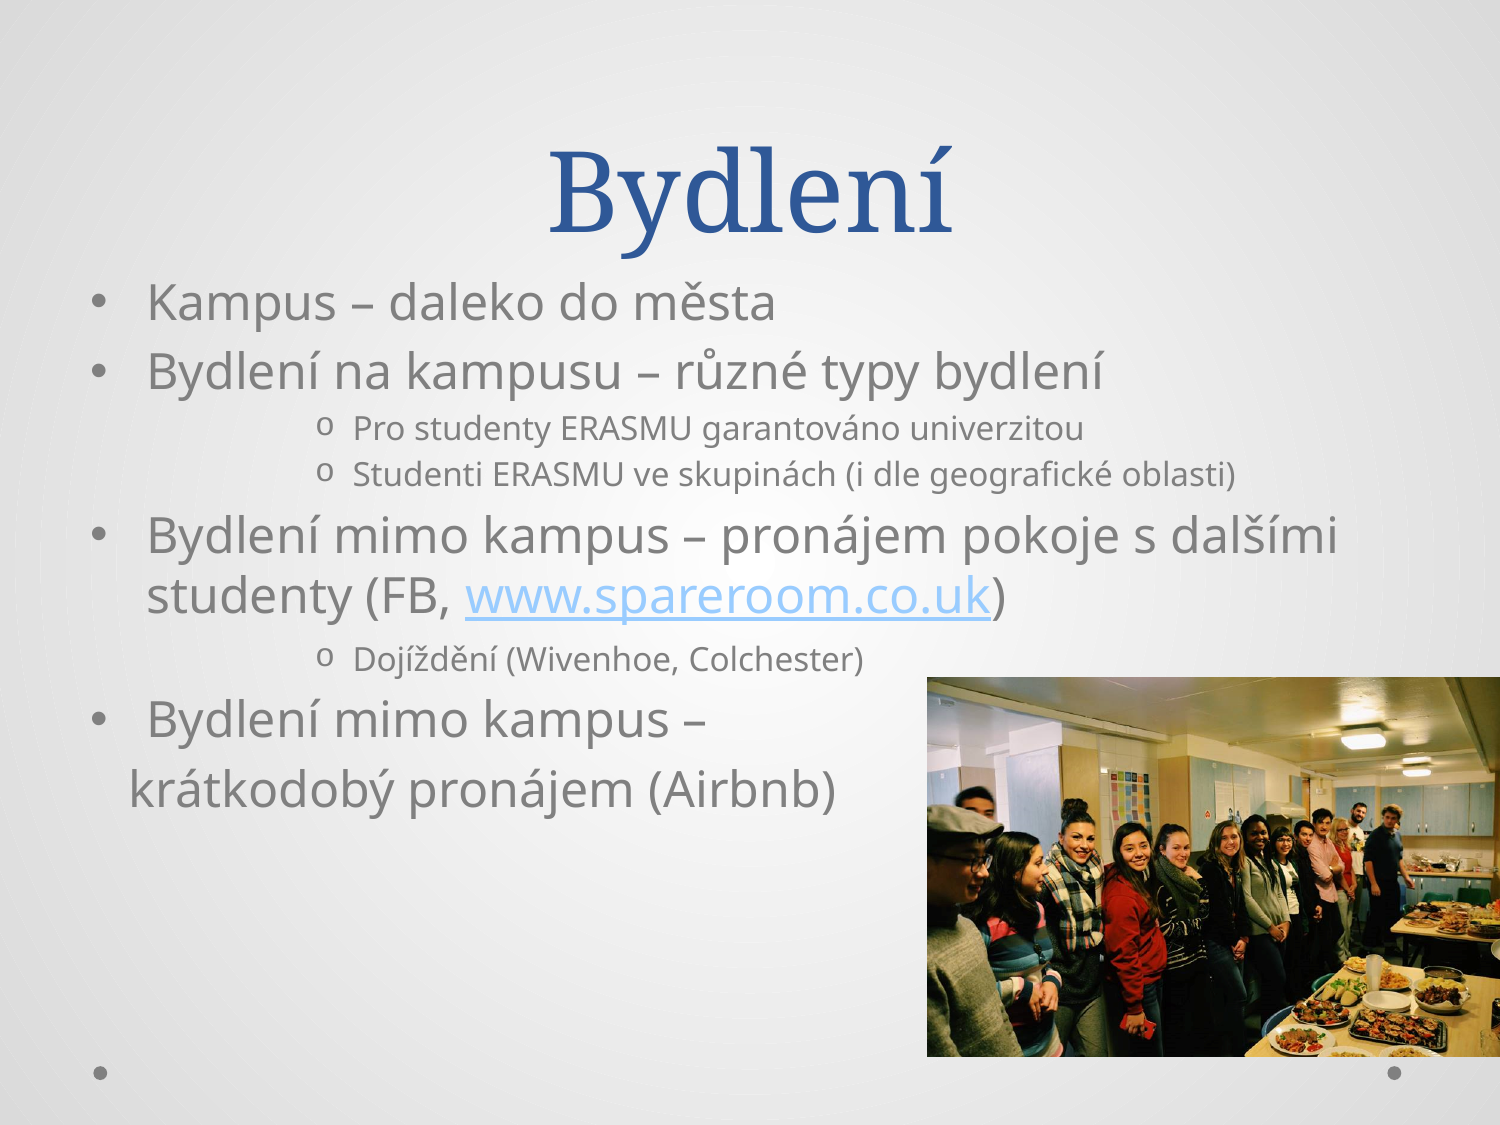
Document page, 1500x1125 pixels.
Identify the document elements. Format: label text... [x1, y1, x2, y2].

picture [926, 676, 1500, 1057]
list Kampus – daleko do města Bydlení na kampusu – různé typy bydlení Pro studenty ERASMU garantováno univerzitou Studenti ERASMU ve skupinách (i dle geografické oblasti) Bydlení mimo kampus – pronájem pokoje s dalšími studenty (FB, www.spareroom.co.uk) Dojíždění (Wivenhoe, Colchester) Bydlení mimo kampus – krátkodobý pronájem (Airbnb) [75, 262, 1425, 1005]
title Bydlení [75, 0, 1425, 262]
